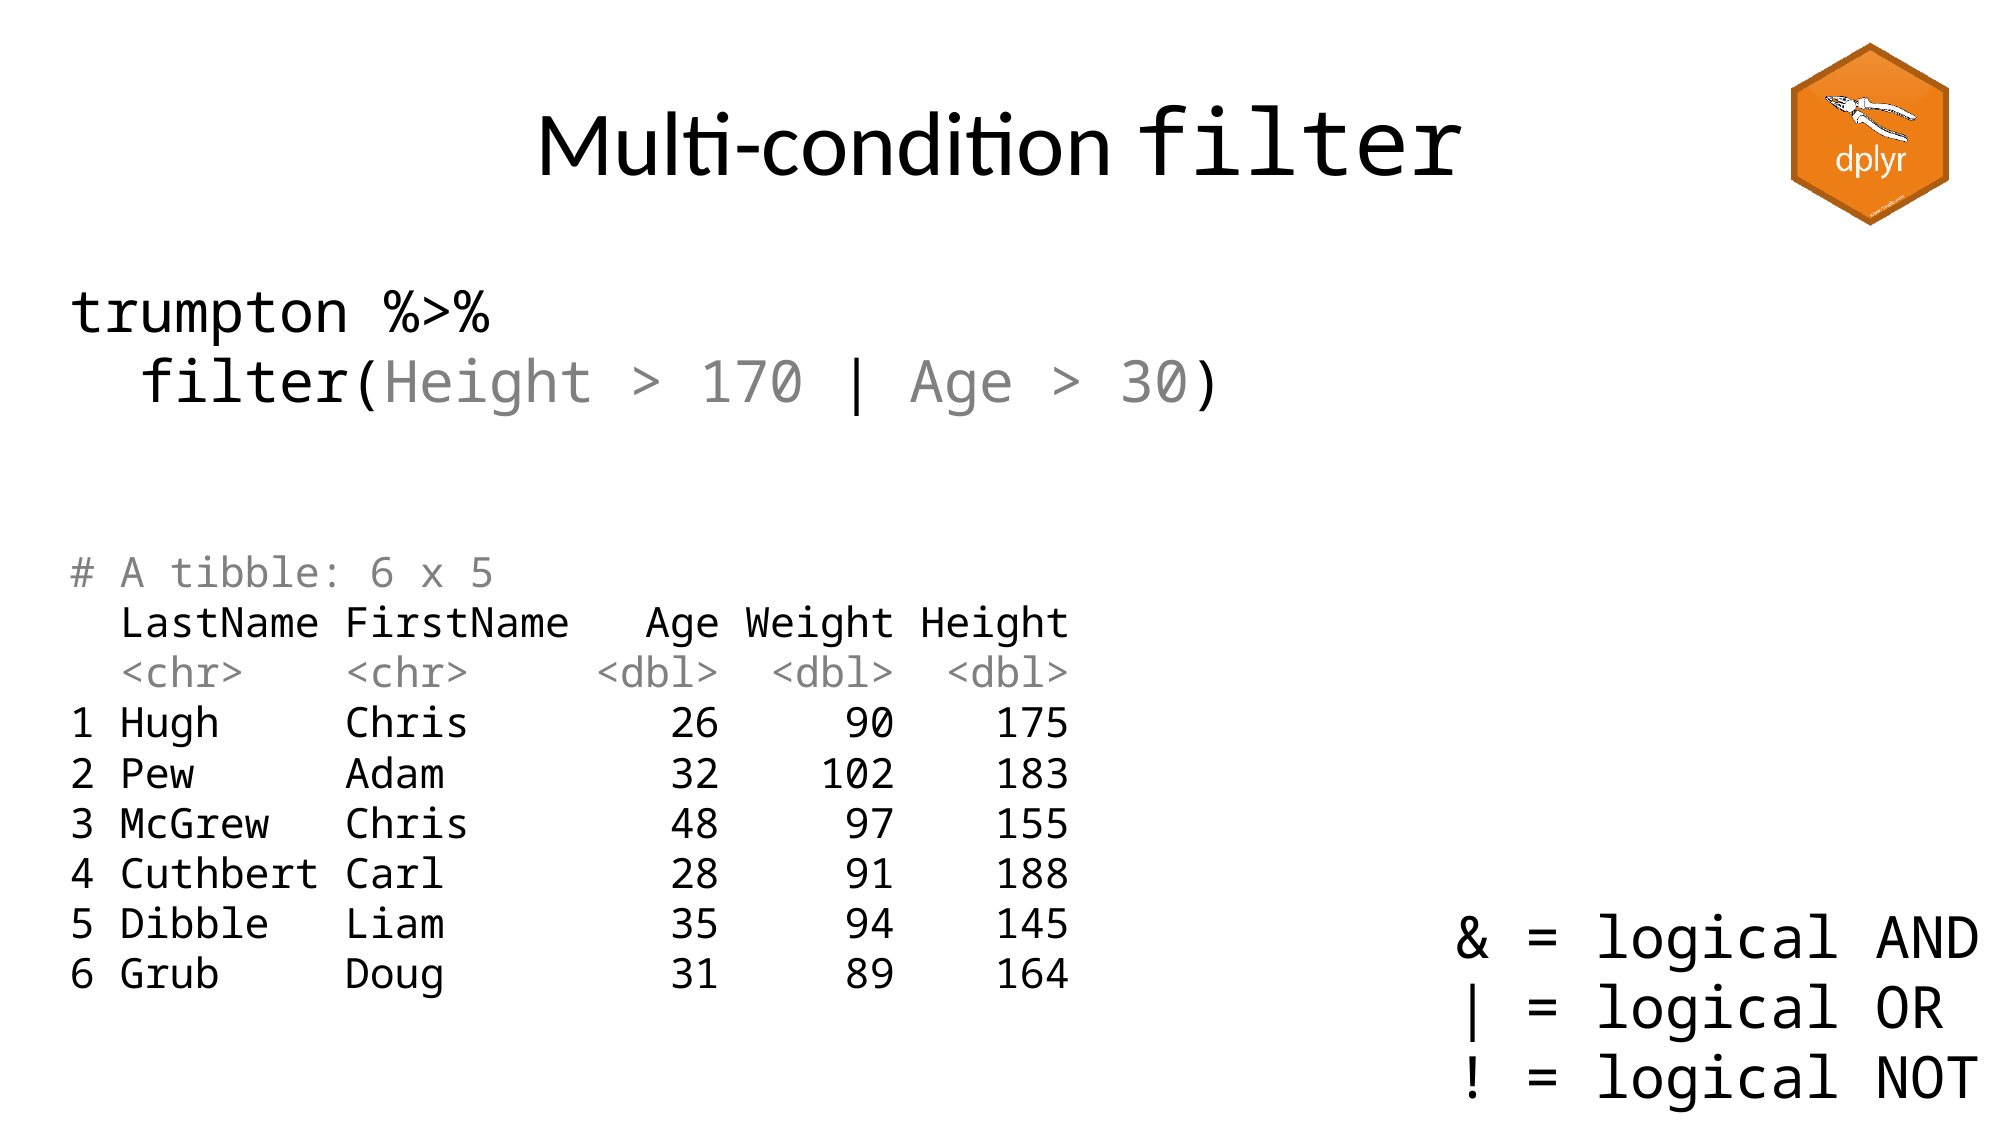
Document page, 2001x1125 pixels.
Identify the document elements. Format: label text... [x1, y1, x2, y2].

text_box # A tibble: 6 x 5 LastName FirstName Age Weight Height <chr> <chr> <dbl> <dbl> <dbl> 1 Hugh Chris 26 90 175 2 Pew Adam 32 102 183 3 McGrew Chris 48 97 155 4 Cuthbert Carl 28 91 188 5 Dibble Liam 35 94 145 6 Grub Doug 31 89 164 [54, 538, 1104, 1004]
title Multi-condition filter [99, 45, 1790, 233]
text_box & = logical AND | = logical OR ! = logical NOT [1441, 892, 1996, 1118]
picture [1791, 42, 1950, 226]
text_box trumpton %>% filter(Height > 170 | Age > 30) [55, 267, 1282, 422]
